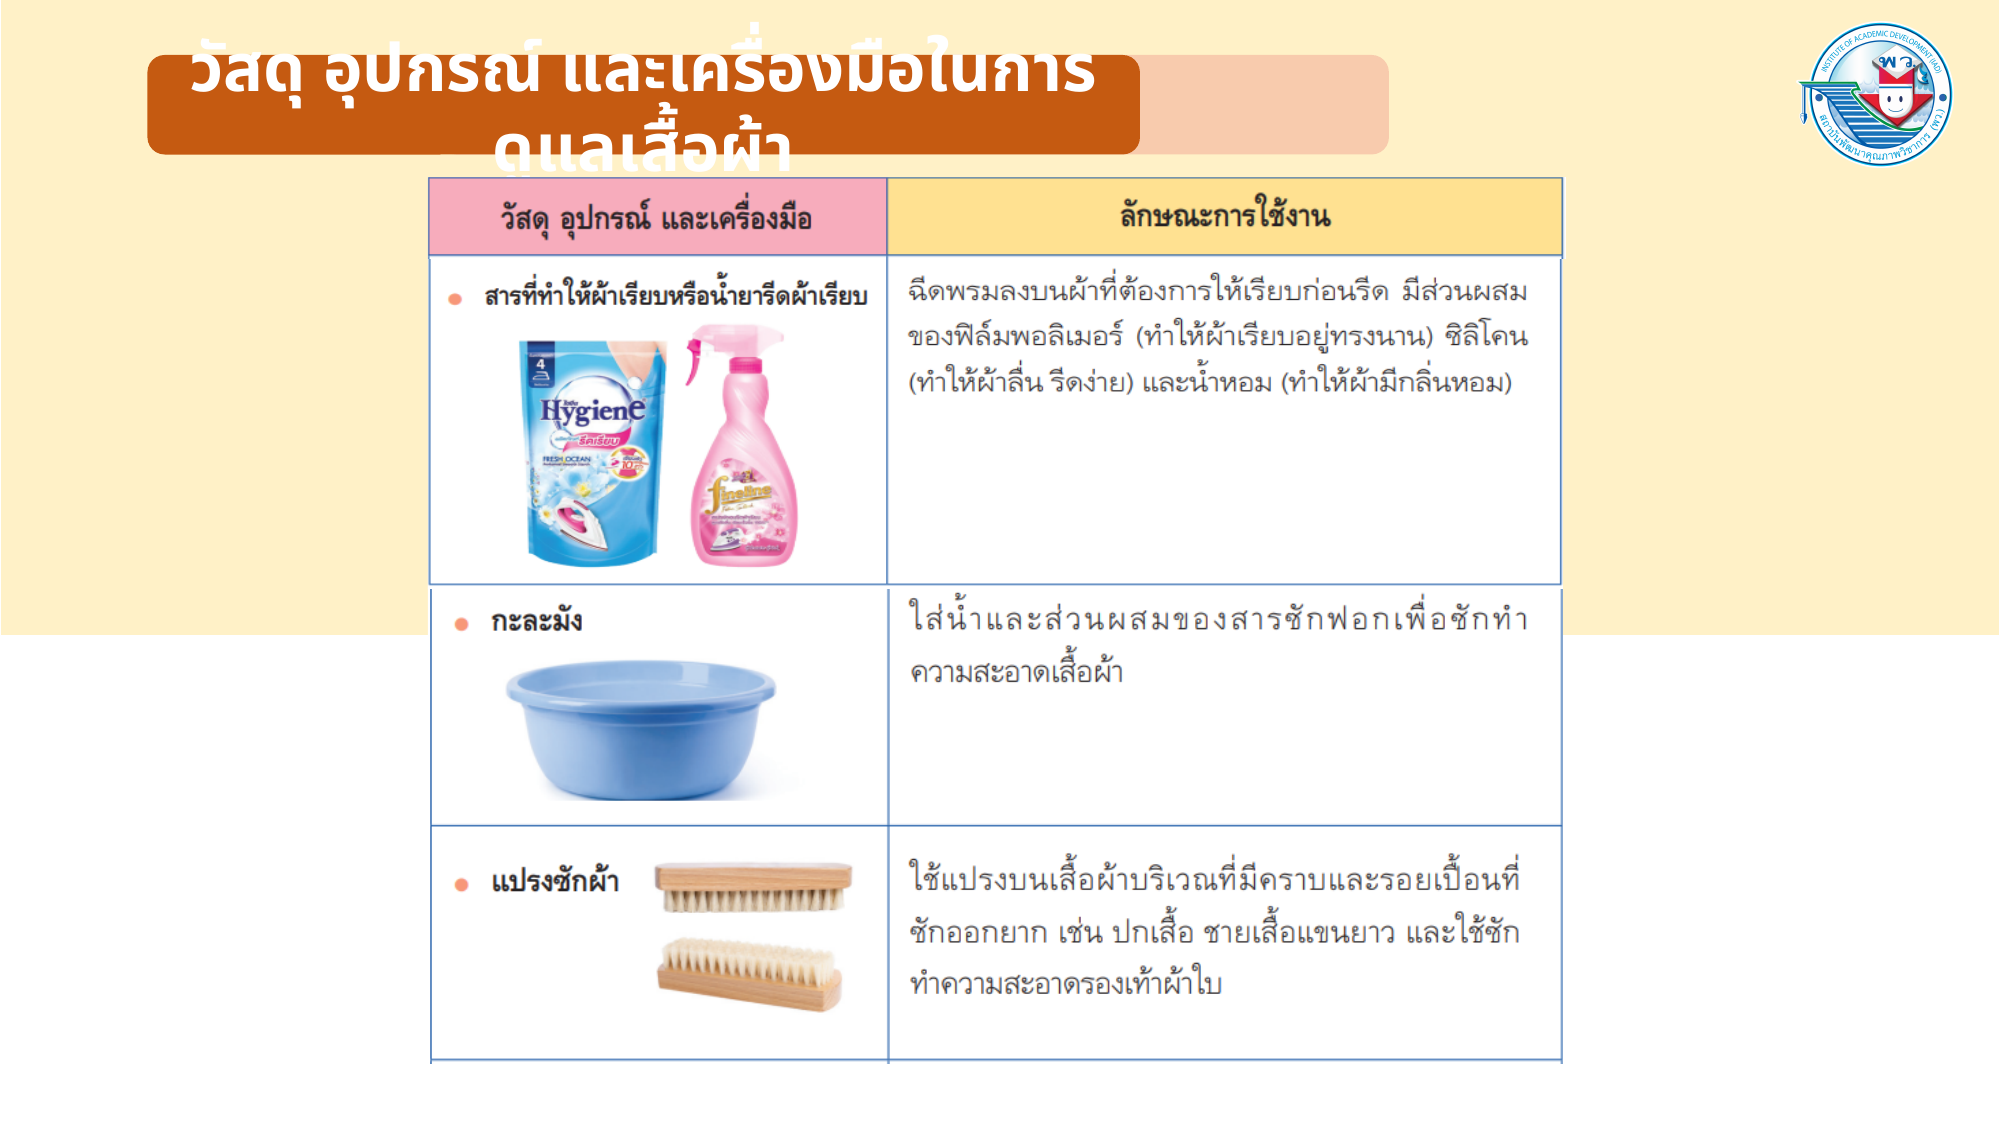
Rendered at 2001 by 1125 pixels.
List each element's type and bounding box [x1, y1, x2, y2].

text_box [148, 55, 1388, 154]
text_box [0, 0, 2000, 637]
picture [1796, 21, 1954, 168]
text_box [427, 177, 1566, 1064]
